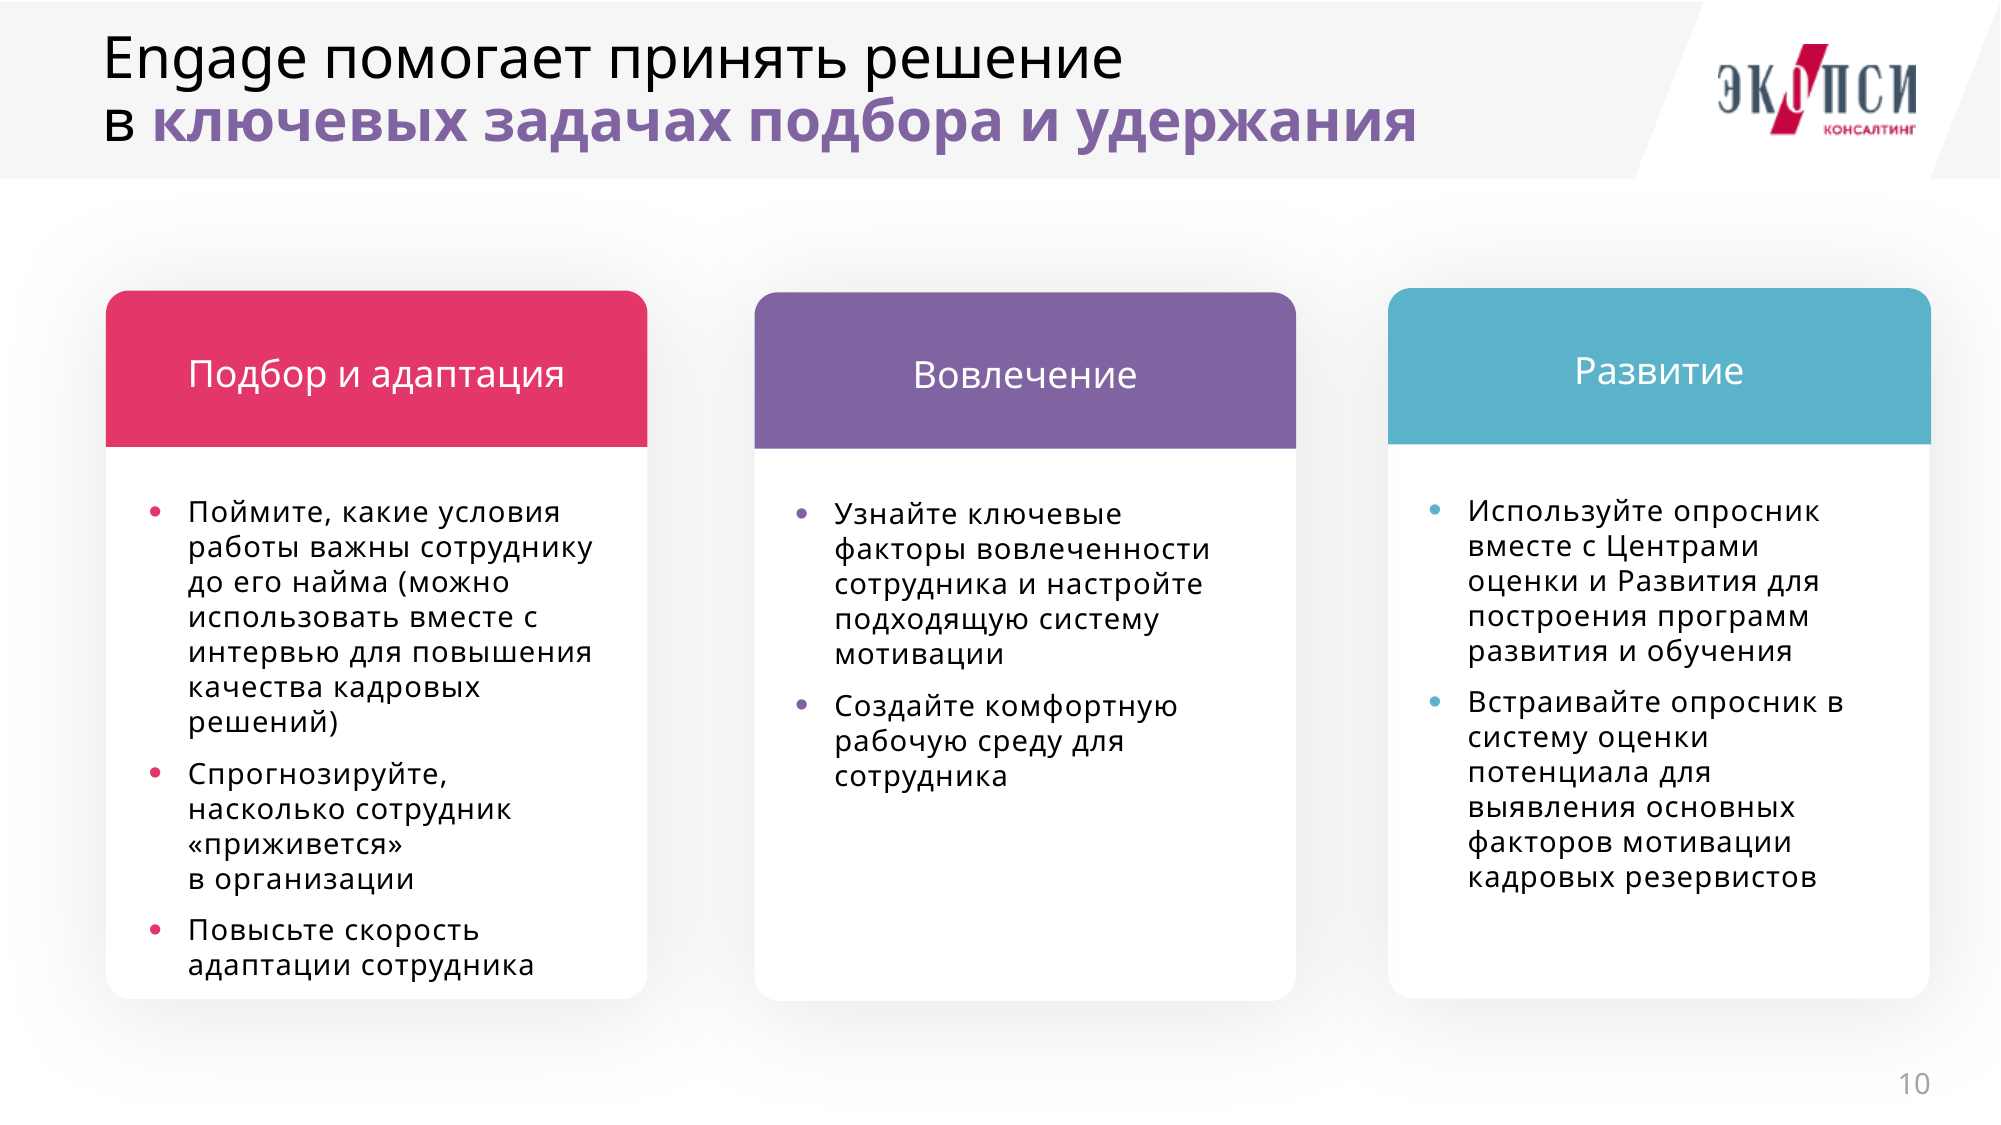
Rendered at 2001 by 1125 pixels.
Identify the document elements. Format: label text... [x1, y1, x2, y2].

text_box [104, 448, 649, 1001]
text_box Развитие [1387, 286, 1933, 446]
text_box [753, 450, 1298, 1003]
text_box 10 [1882, 1058, 1946, 1108]
text_box Engage помогает принять решение в ключевых задачах подбора и удержания [87, 34, 1547, 149]
picture [1718, 44, 1916, 137]
text_box [1386, 315, 1931, 1000]
text_box Вовлечение [753, 291, 1298, 450]
list Используйте опросник вместе с Центрами оценки и Развития для построения программ развития и обучения Встраивайте опросник в систему оценки потенциала для выявления основных факторов мотивации кадровых резервистов [1428, 492, 1886, 902]
text_box Подбор и адаптация [104, 289, 649, 448]
list Поймите, какие условия работы важны сотруднику до его найма (можно использовать вместе с интервью для повышения качества кадровых решений) Спрогнозируйте, насколько сотрудник «приживется» в организации Повысьте скорость адаптации сотрудника [148, 493, 627, 1028]
list Узнайте ключевые факторы вовлеченности сотрудника и настройте подходящую систему мотивации Создайте комфортную рабочую среду для сотрудника [795, 495, 1250, 939]
